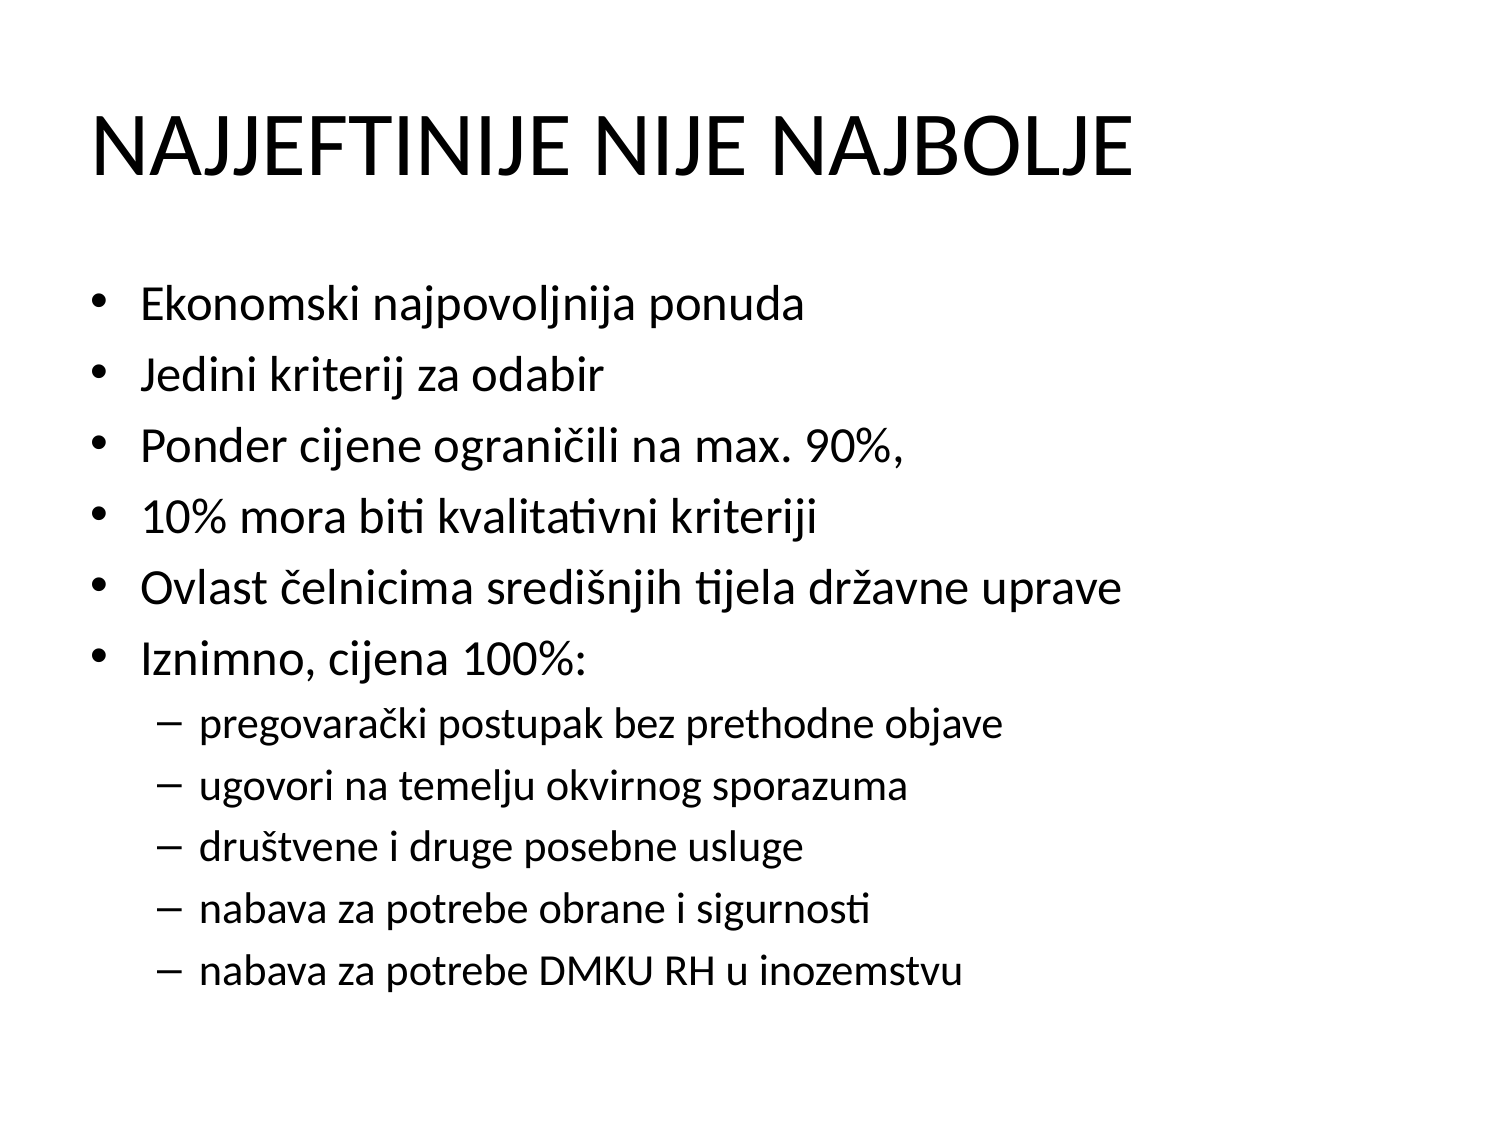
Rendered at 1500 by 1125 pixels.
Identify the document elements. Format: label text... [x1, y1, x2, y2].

list Ekonomski najpovoljnija ponuda Jedini kriterij za odabir Ponder cijene ograničili na max. 90%, 10% mora biti kvalitativni kriteriji Ovlast čelnicima središnjih tijela državne uprave Iznimno, cijena 100%: pregovarački postupak bez prethodne objave ugovori na temelju okvirnog sporazuma društvene i druge posebne usluge nabava za potrebe obrane i sigurnosti nabava za potrebe DMKU RH u inozemstvu [75, 262, 1425, 1005]
title NAJJEFTINIJE NIJE NAJBOLJE [75, 45, 1425, 233]
